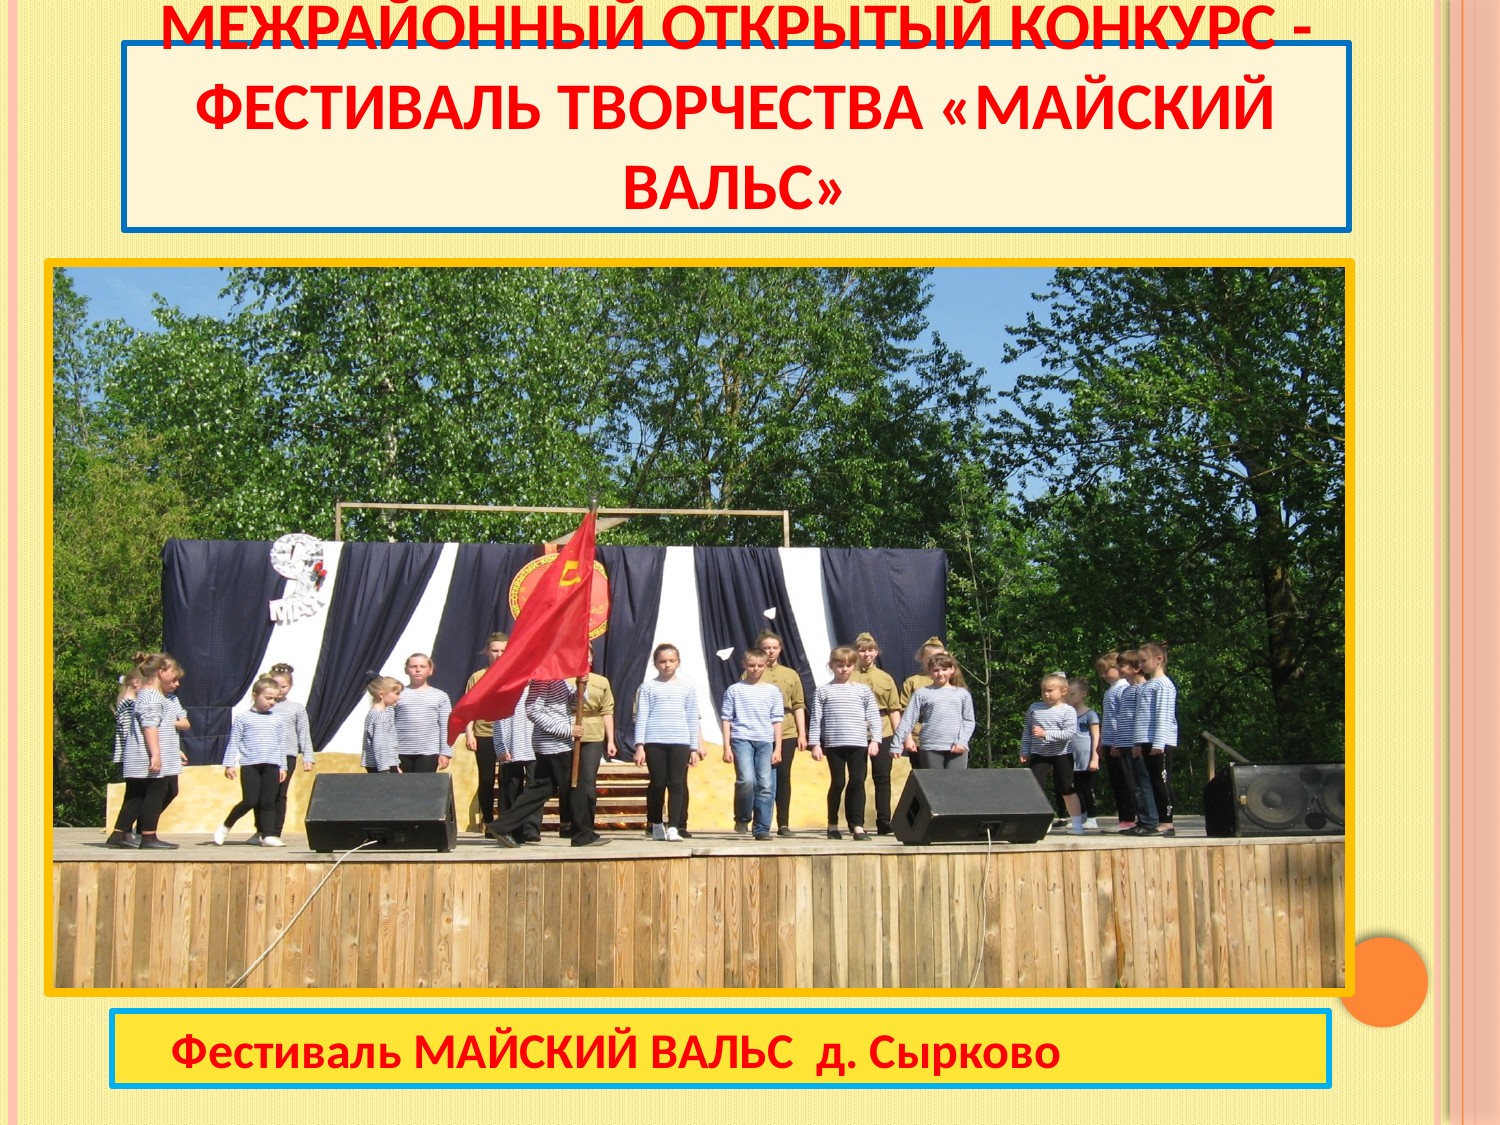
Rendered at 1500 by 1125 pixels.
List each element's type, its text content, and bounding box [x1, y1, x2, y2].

text_box Фестиваль МАЙСКИЙ ВАЛЬС д. Сырково [112, 1011, 1329, 1087]
title Межрайонный открытый конкурс - фестиваль творчества «Майский вальс» [123, 42, 1349, 231]
picture [52, 266, 1346, 988]
